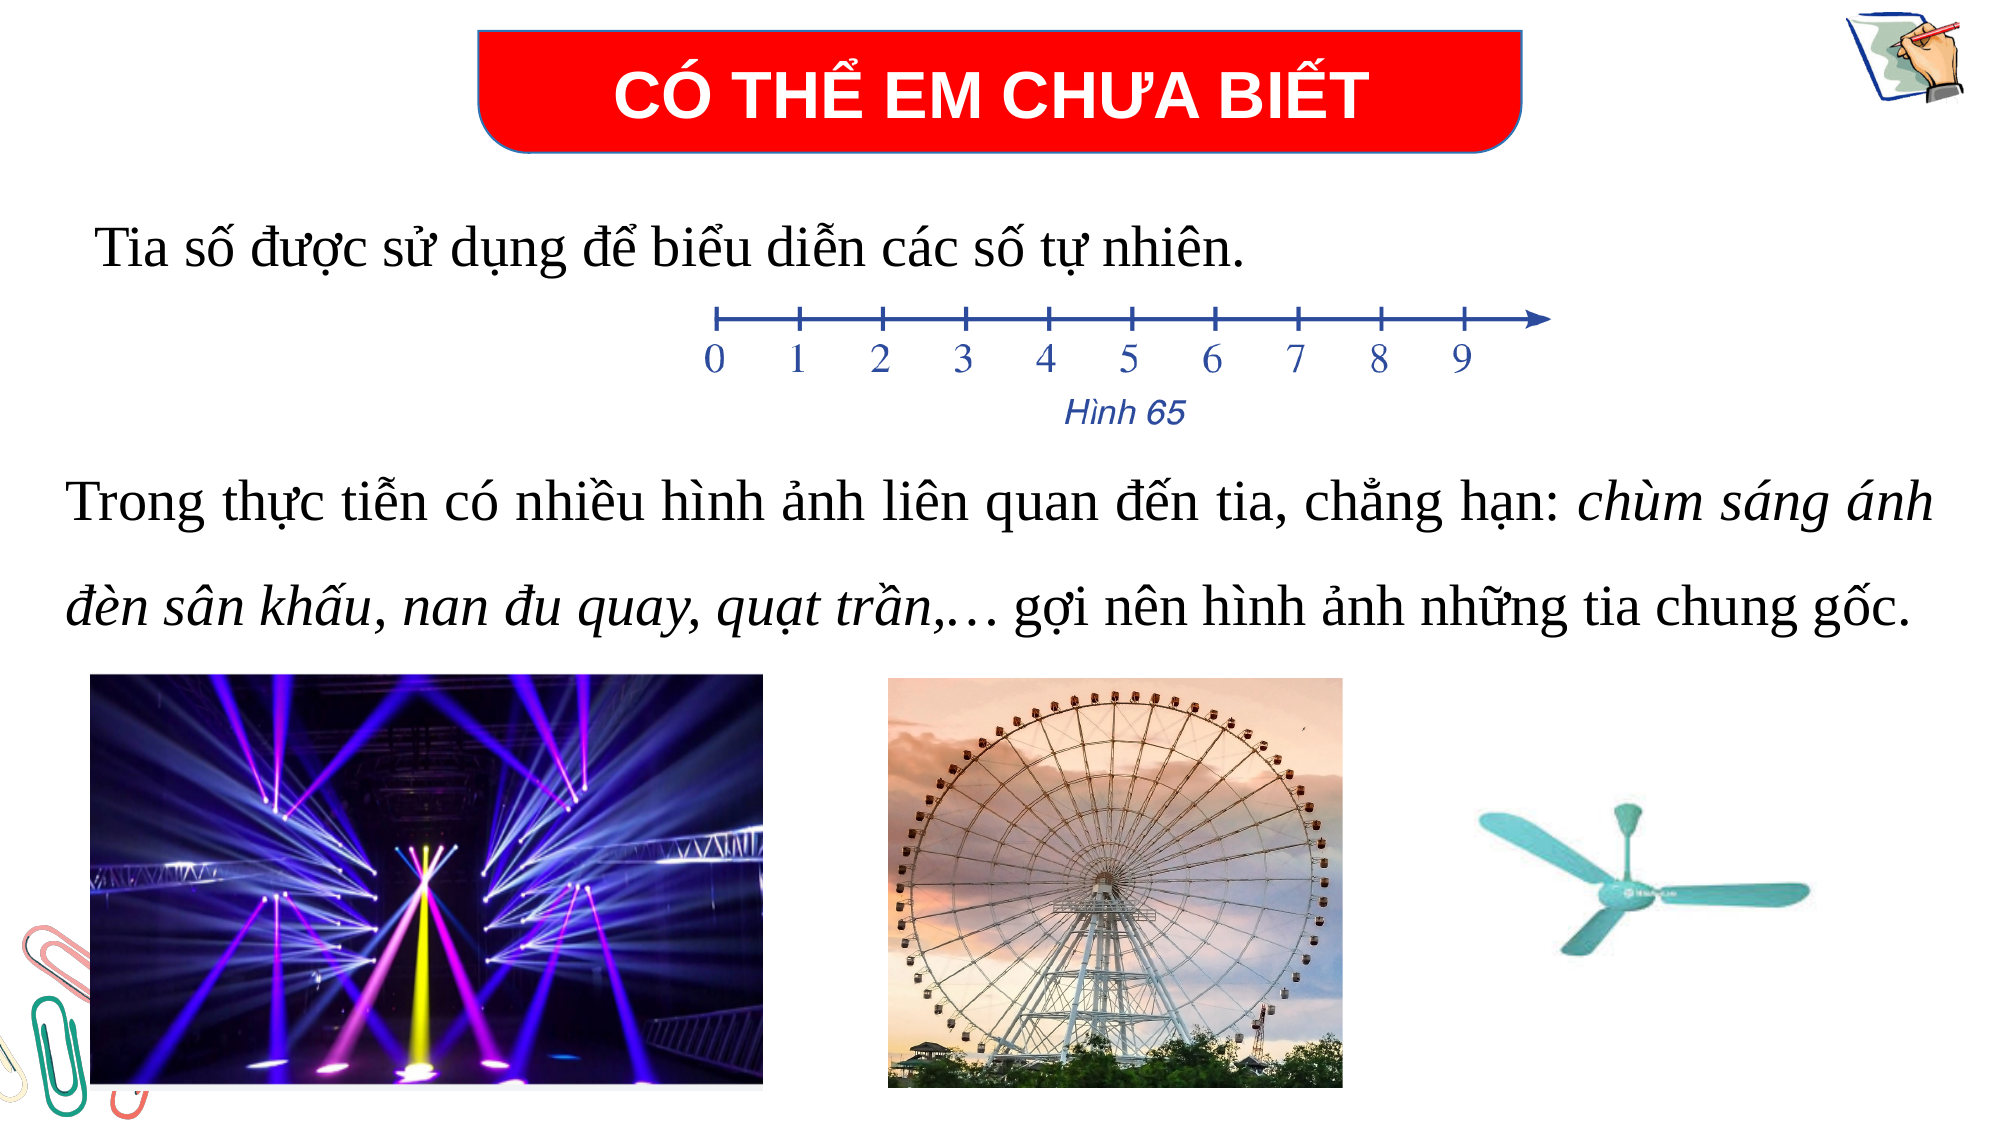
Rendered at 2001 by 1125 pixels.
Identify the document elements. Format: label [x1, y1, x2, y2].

text_box [30, 12, 1970, 1122]
picture [659, 283, 1572, 449]
picture [888, 678, 1343, 1088]
picture [1428, 675, 1866, 1091]
picture [0, 673, 764, 1125]
text_box [478, 30, 1522, 153]
